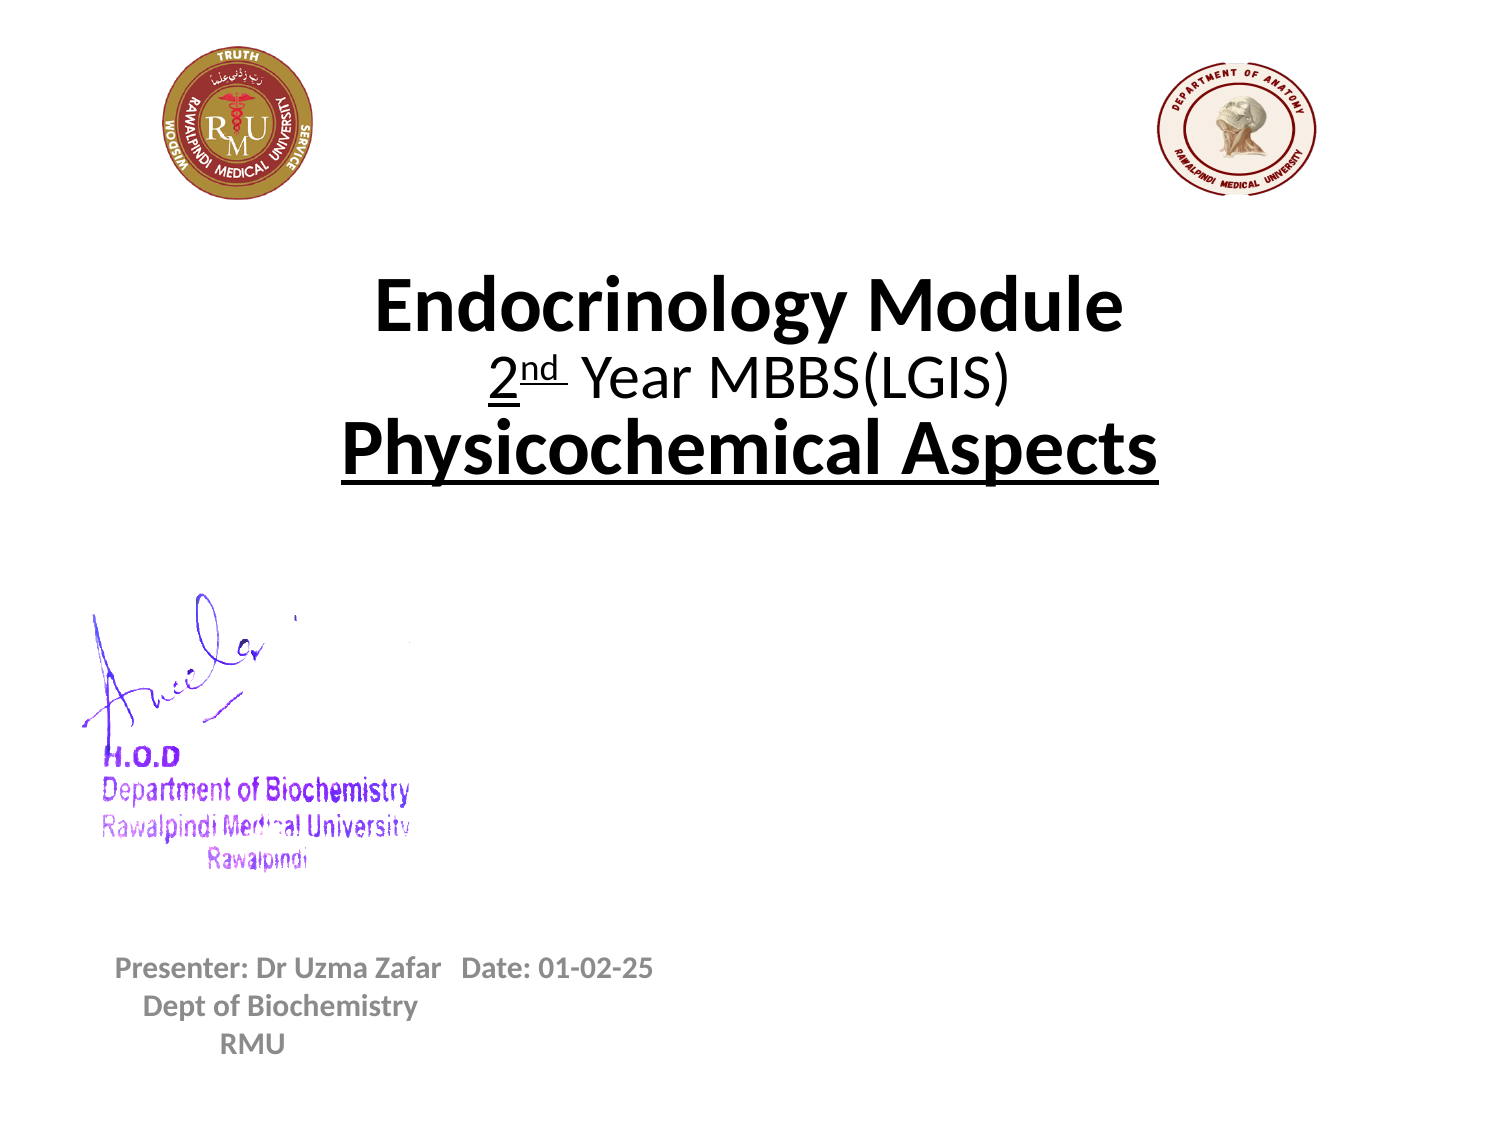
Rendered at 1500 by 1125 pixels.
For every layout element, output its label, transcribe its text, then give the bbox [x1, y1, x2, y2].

title Endocrinology Module 2nd Year MBBS(LGIS) Physicochemical Aspects [112, 262, 1388, 504]
picture [1137, 46, 1336, 212]
picture [162, 46, 313, 200]
subtitle Presenter: Dr Uzma Zafar Date: 01-02-25 Dept of Biochemistry RMU [99, 946, 1500, 1072]
picture [24, 574, 476, 883]
